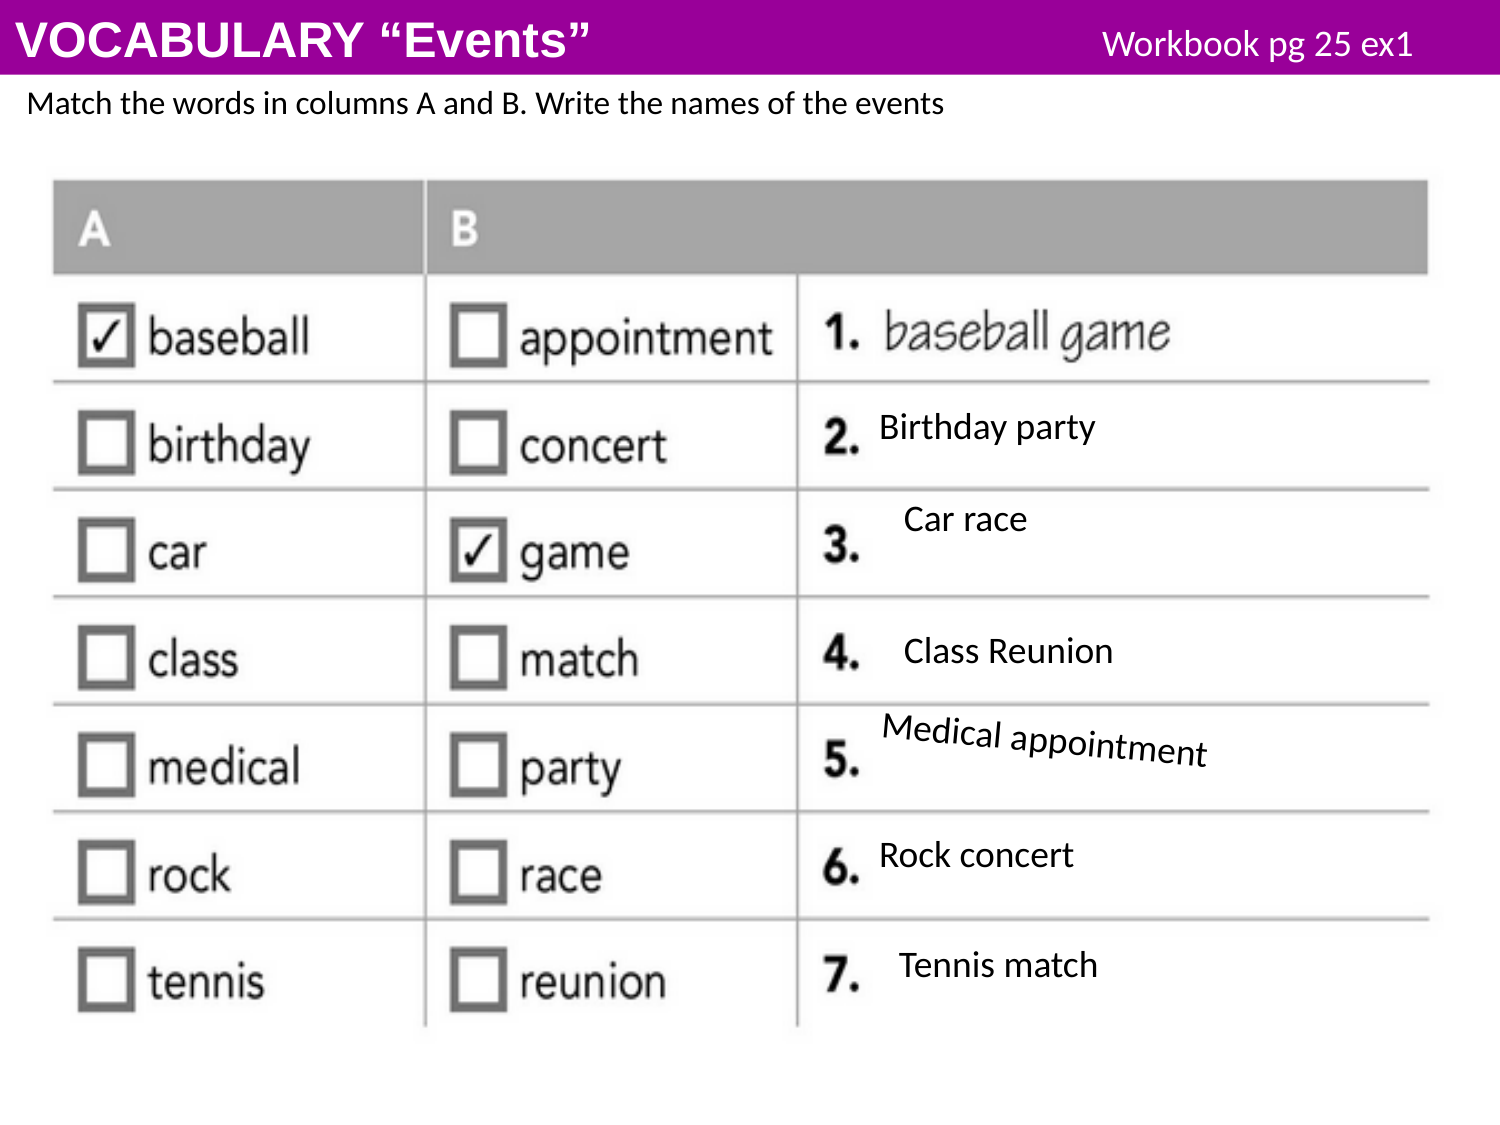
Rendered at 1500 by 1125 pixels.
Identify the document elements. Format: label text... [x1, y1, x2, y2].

text_box Workbook pg 25 ex1 [1087, 11, 1430, 71]
picture [46, 161, 1470, 1062]
text_box Match the words in columns A and B. Write the names of the events [11, 73, 961, 129]
text_box VOCABULARY “Events” [0, 0, 1500, 75]
